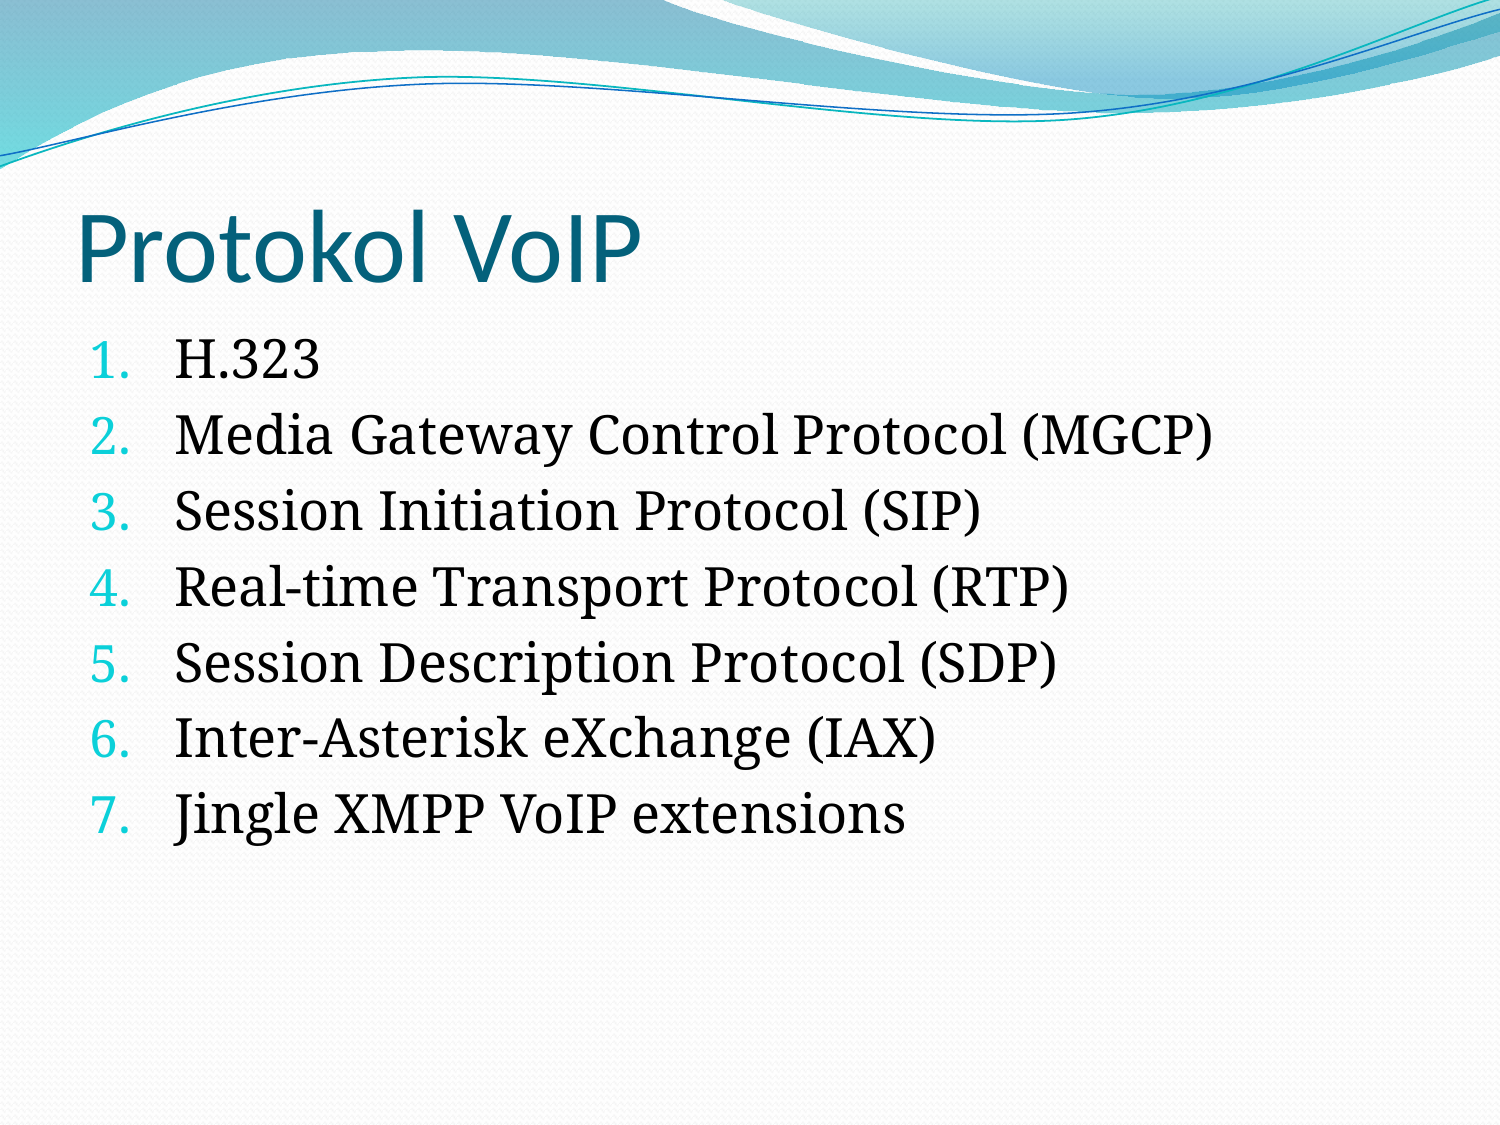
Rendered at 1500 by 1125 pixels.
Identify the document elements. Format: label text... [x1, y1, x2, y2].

list H.323 Media Gateway Control Protocol (MGCP) Session Initiation Protocol (SIP) Real-time Transport Protocol (RTP) Session Description Protocol (SDP) Inter-Asterisk eXchange (IAX) Jingle XMPP VoIP extensions [75, 317, 1425, 1038]
title Protokol VoIP [75, 115, 1425, 303]
